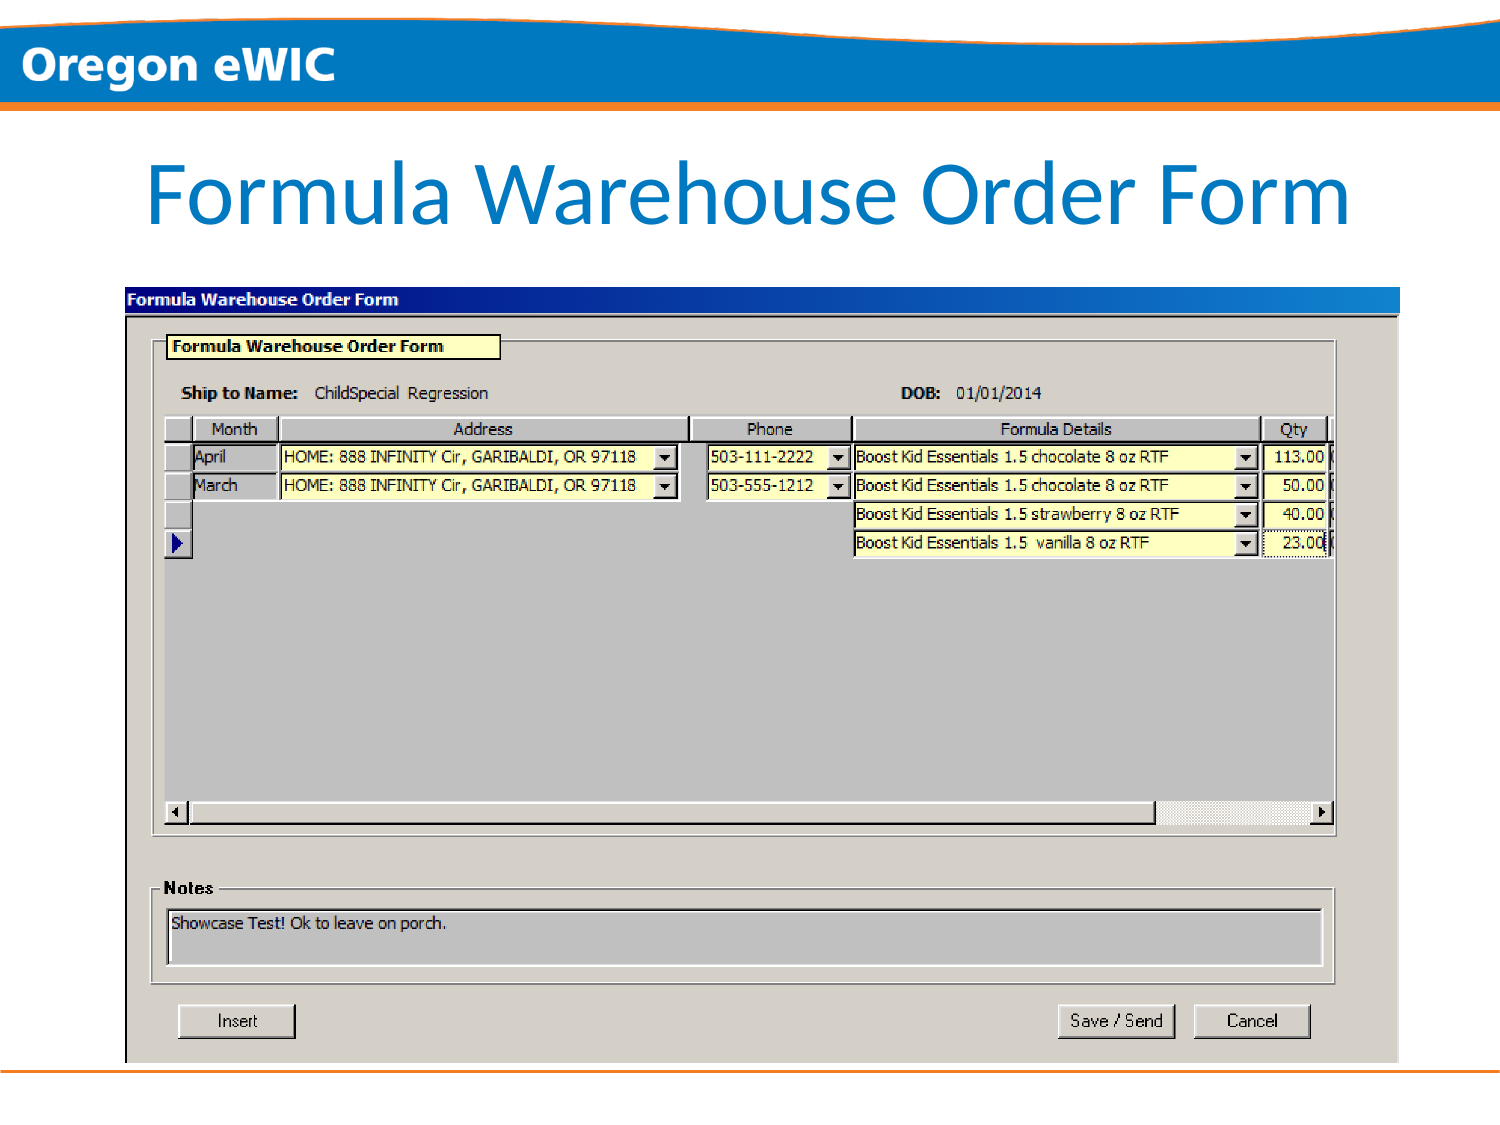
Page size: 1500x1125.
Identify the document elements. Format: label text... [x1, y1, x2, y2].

title Formula Warehouse Order Form [75, 99, 1425, 275]
picture [0, 12, 1500, 111]
picture [0, 1069, 1500, 1075]
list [124, 287, 1400, 1063]
